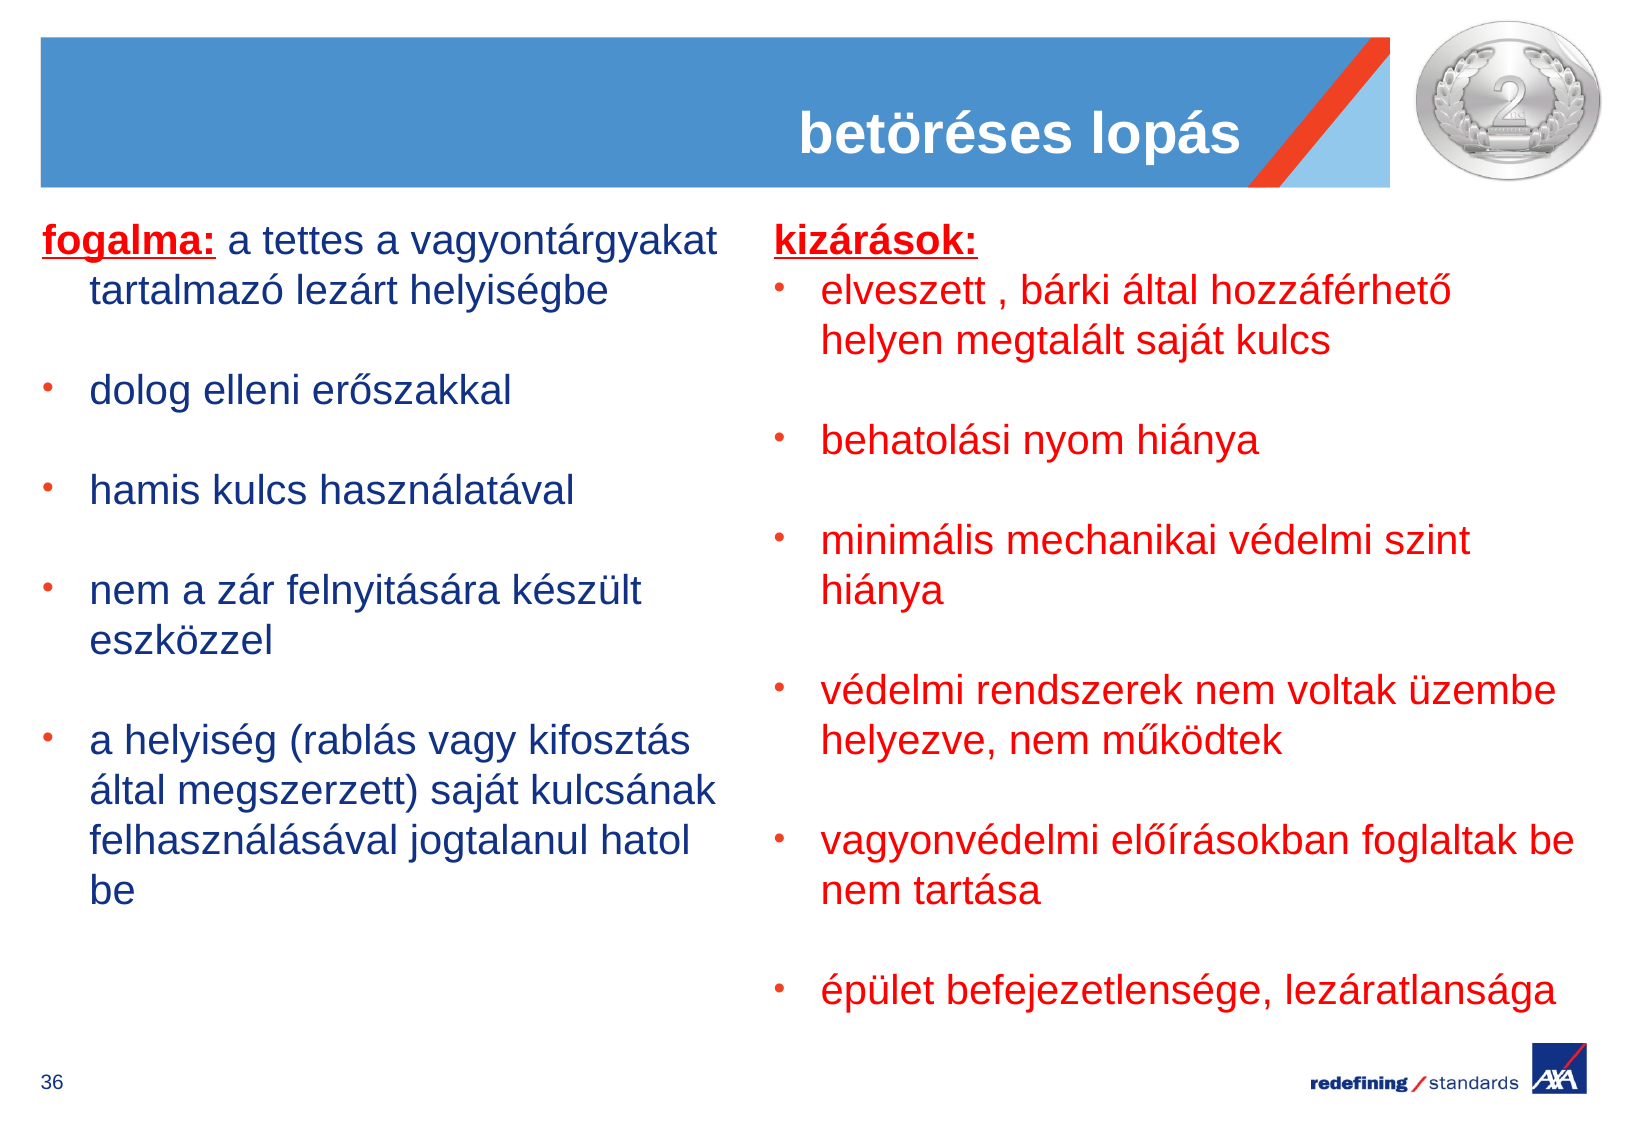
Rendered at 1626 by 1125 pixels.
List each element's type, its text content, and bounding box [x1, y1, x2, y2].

title betöréses lopás [94, 37, 1260, 188]
list fogalma: a tettes a vagyontárgyakat tartalmazó lezárt helyiségbe dolog elleni erőszakkal hamis kulcs használatával nem a zár felnyitására készült eszközzel a helyiség (rablás vagy kifosztás által megszerzett) saját kulcsának felhasználásával jogtalanul hatol be [41, 212, 737, 1001]
picture [1311, 1043, 1587, 1094]
picture [1389, 0, 1625, 201]
list kizárások: elveszett , bárki által hozzáférhető helyen megtalált saját kulcs behatolási nyom hiánya minimális mechanikai védelmi szint hiánya védelmi rendszerek nem voltak üzembe helyezve, nem működtek vagyonvédelmi előírásokban foglaltak be nem tartása épület befejezetlensége, lezáratlansága [773, 212, 1585, 1001]
text_box 36 [40, 1068, 95, 1119]
